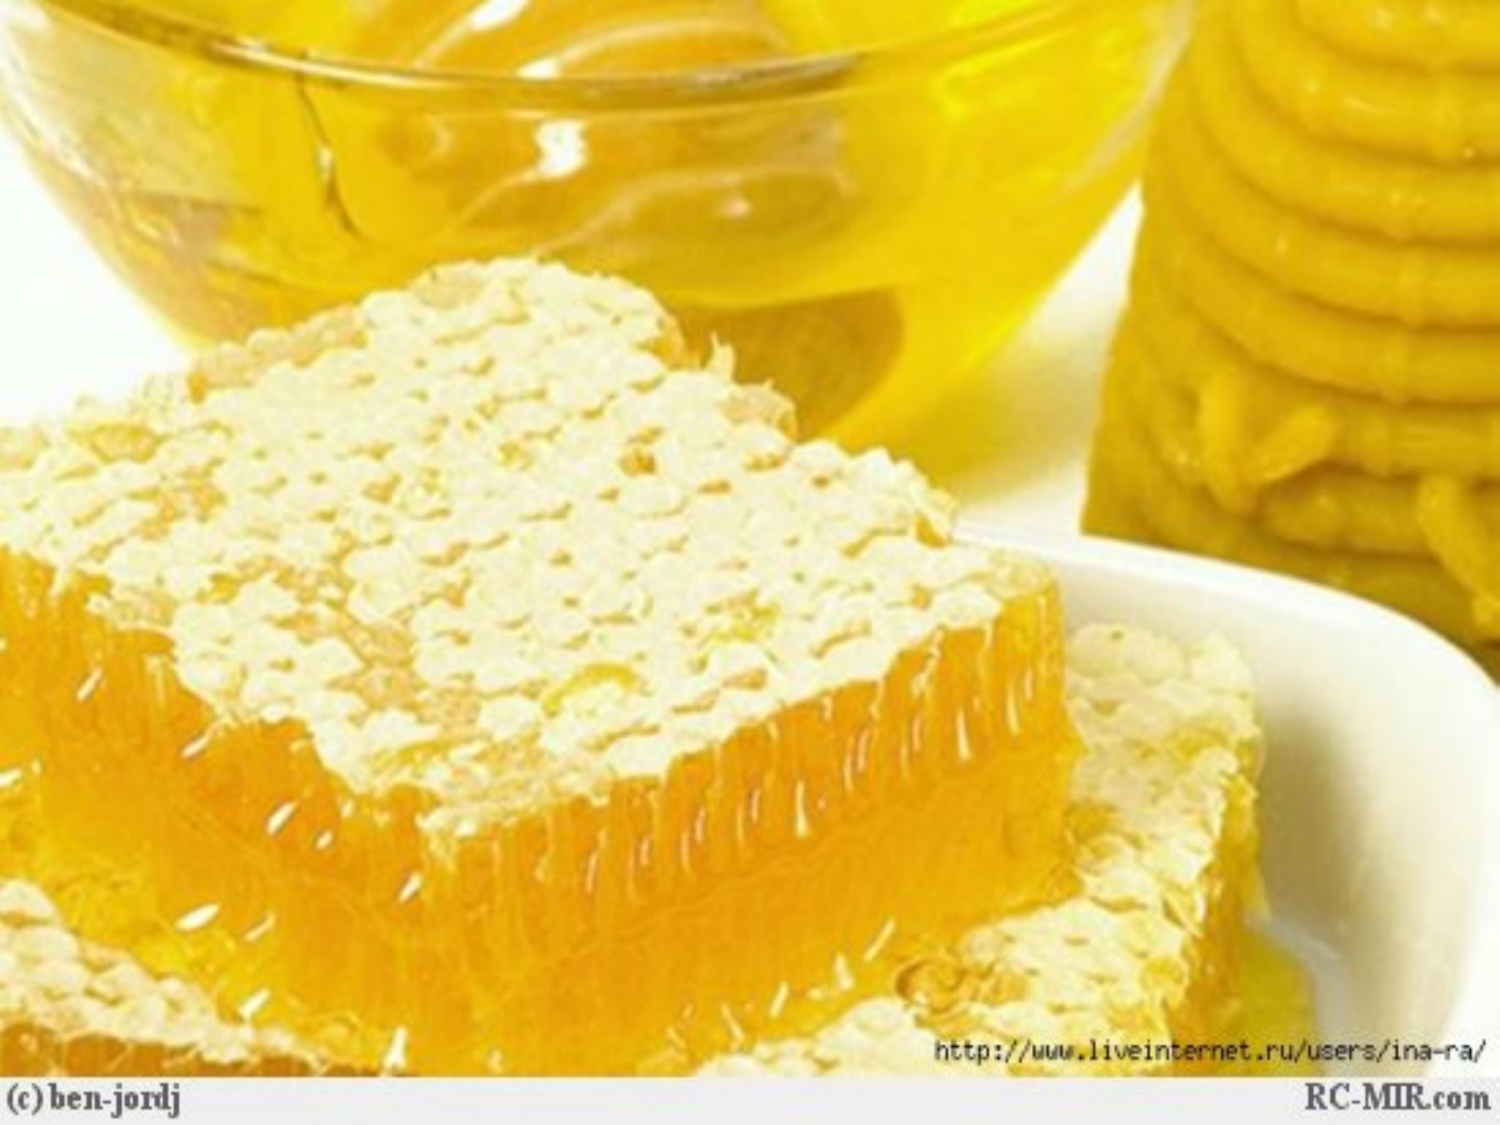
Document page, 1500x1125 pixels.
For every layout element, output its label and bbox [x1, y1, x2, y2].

list [0, 0, 1500, 1125]
